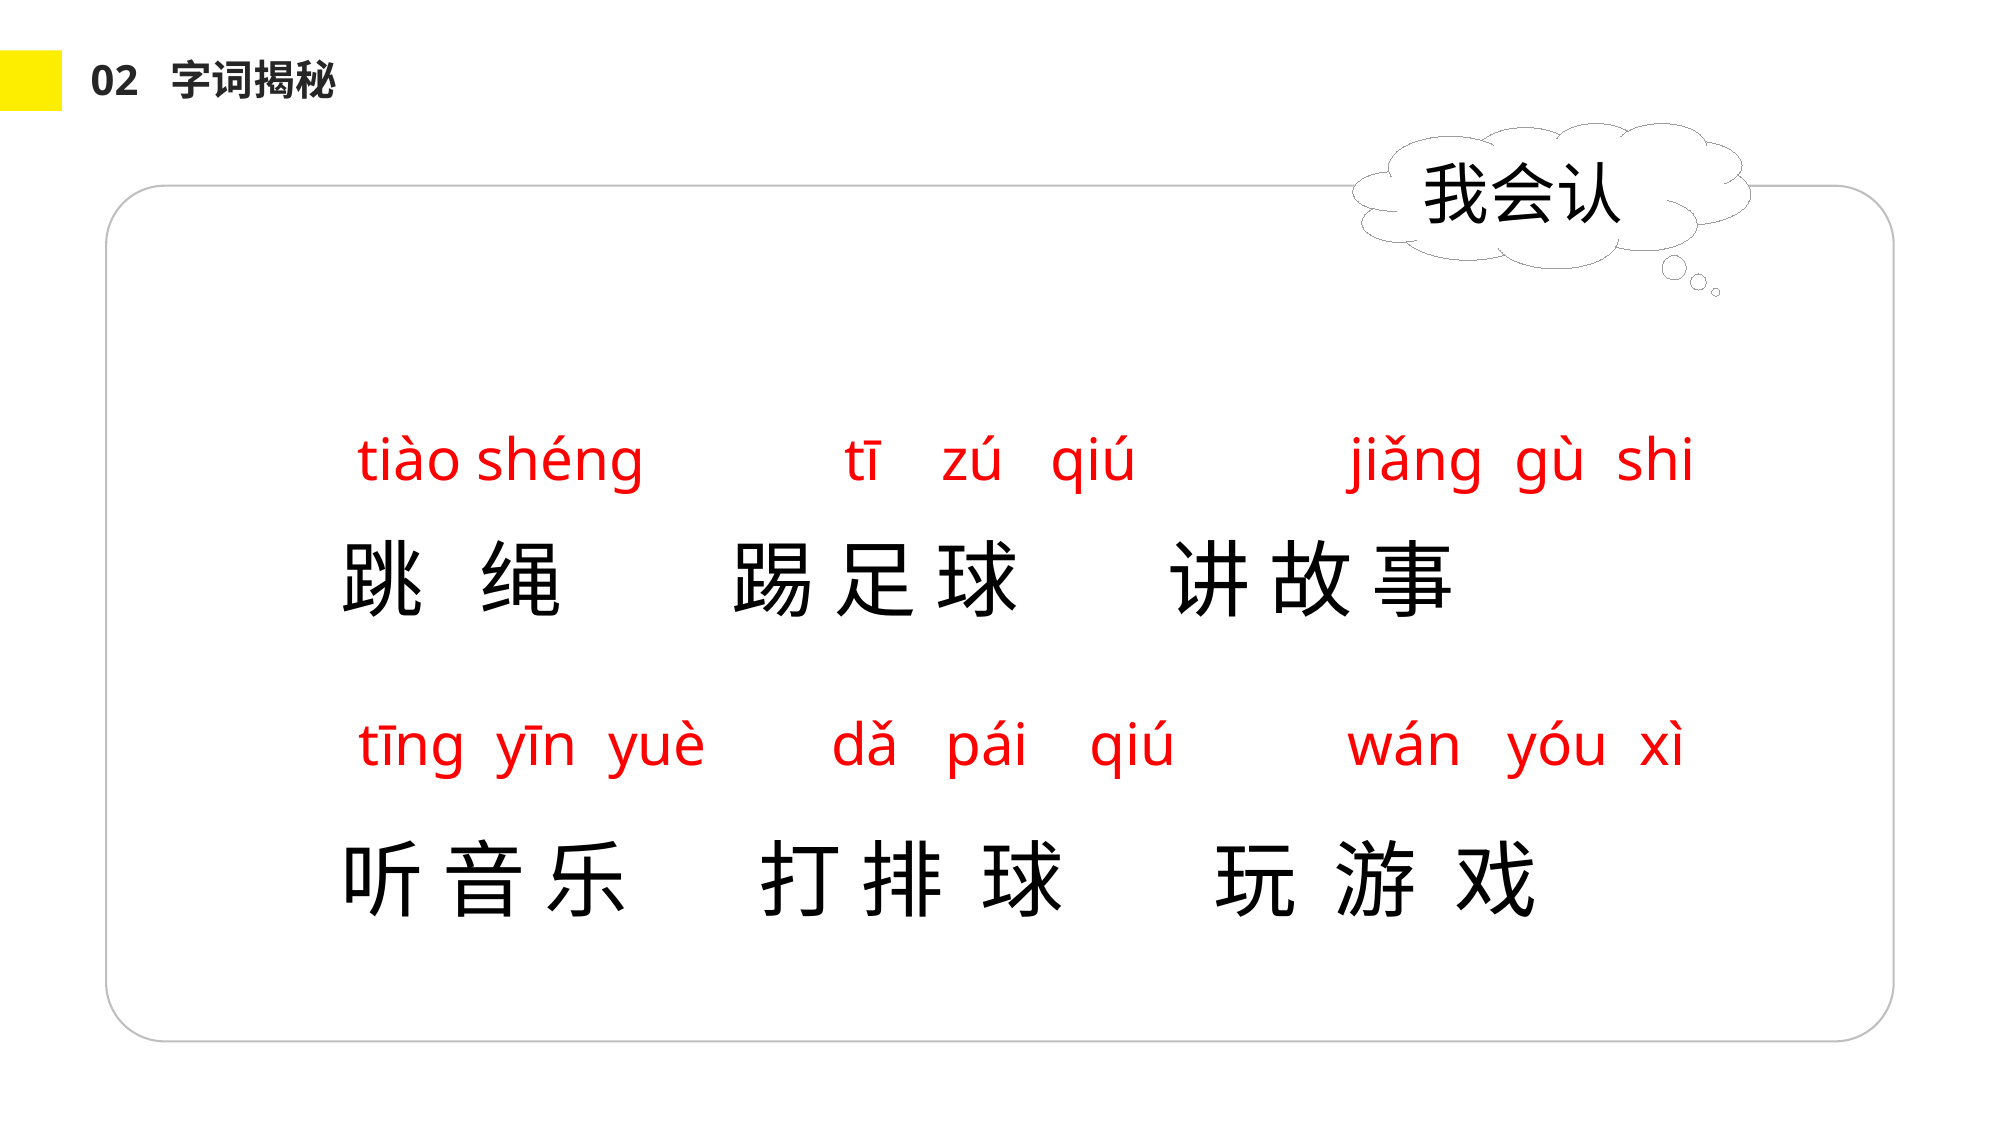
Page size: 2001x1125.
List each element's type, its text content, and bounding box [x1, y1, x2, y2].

text_box 我会认 [1711, 288, 1720, 297]
text_box 我会认 [1690, 273, 1707, 291]
list 02 字词揭秘 [75, 52, 443, 129]
text_box 我会认 [1662, 255, 1687, 280]
text_box 我会认 [1352, 123, 1751, 269]
text_box [105, 184, 1895, 1043]
